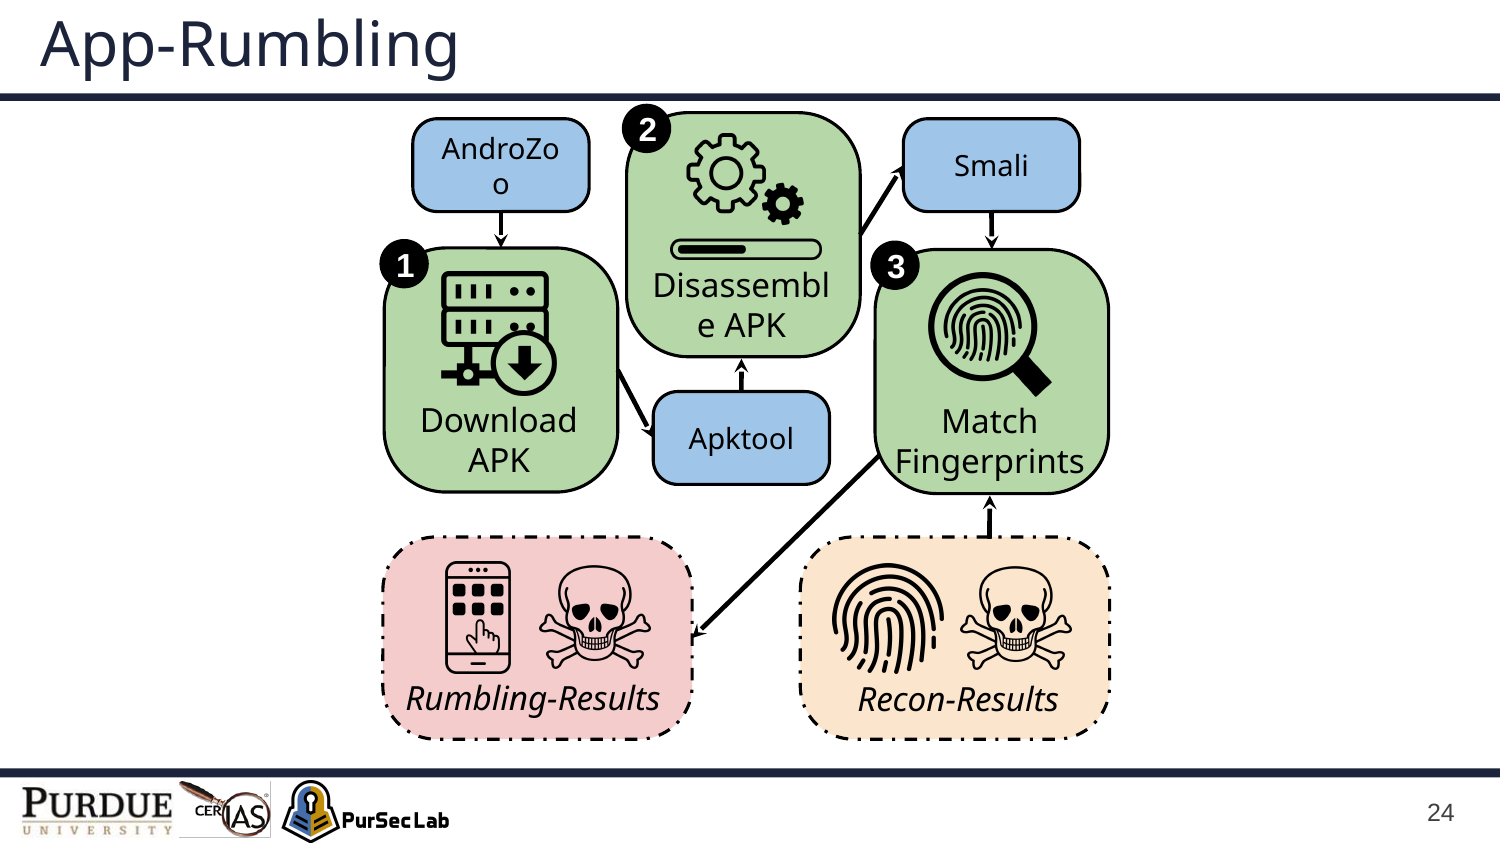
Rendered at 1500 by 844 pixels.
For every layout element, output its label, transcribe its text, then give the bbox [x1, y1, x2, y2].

text_box Apktool [653, 391, 830, 485]
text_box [859, 164, 904, 235]
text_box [799, 536, 1120, 740]
picture [281, 780, 450, 843]
picture [12, 780, 271, 840]
text_box Smali [903, 118, 1080, 212]
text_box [379, 536, 695, 740]
text_box AndroZoo [412, 118, 590, 212]
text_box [691, 454, 880, 639]
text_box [622, 104, 861, 361]
title App-Rumbling [28, 7, 1453, 101]
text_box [870, 241, 1109, 497]
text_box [617, 369, 654, 439]
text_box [379, 239, 618, 496]
